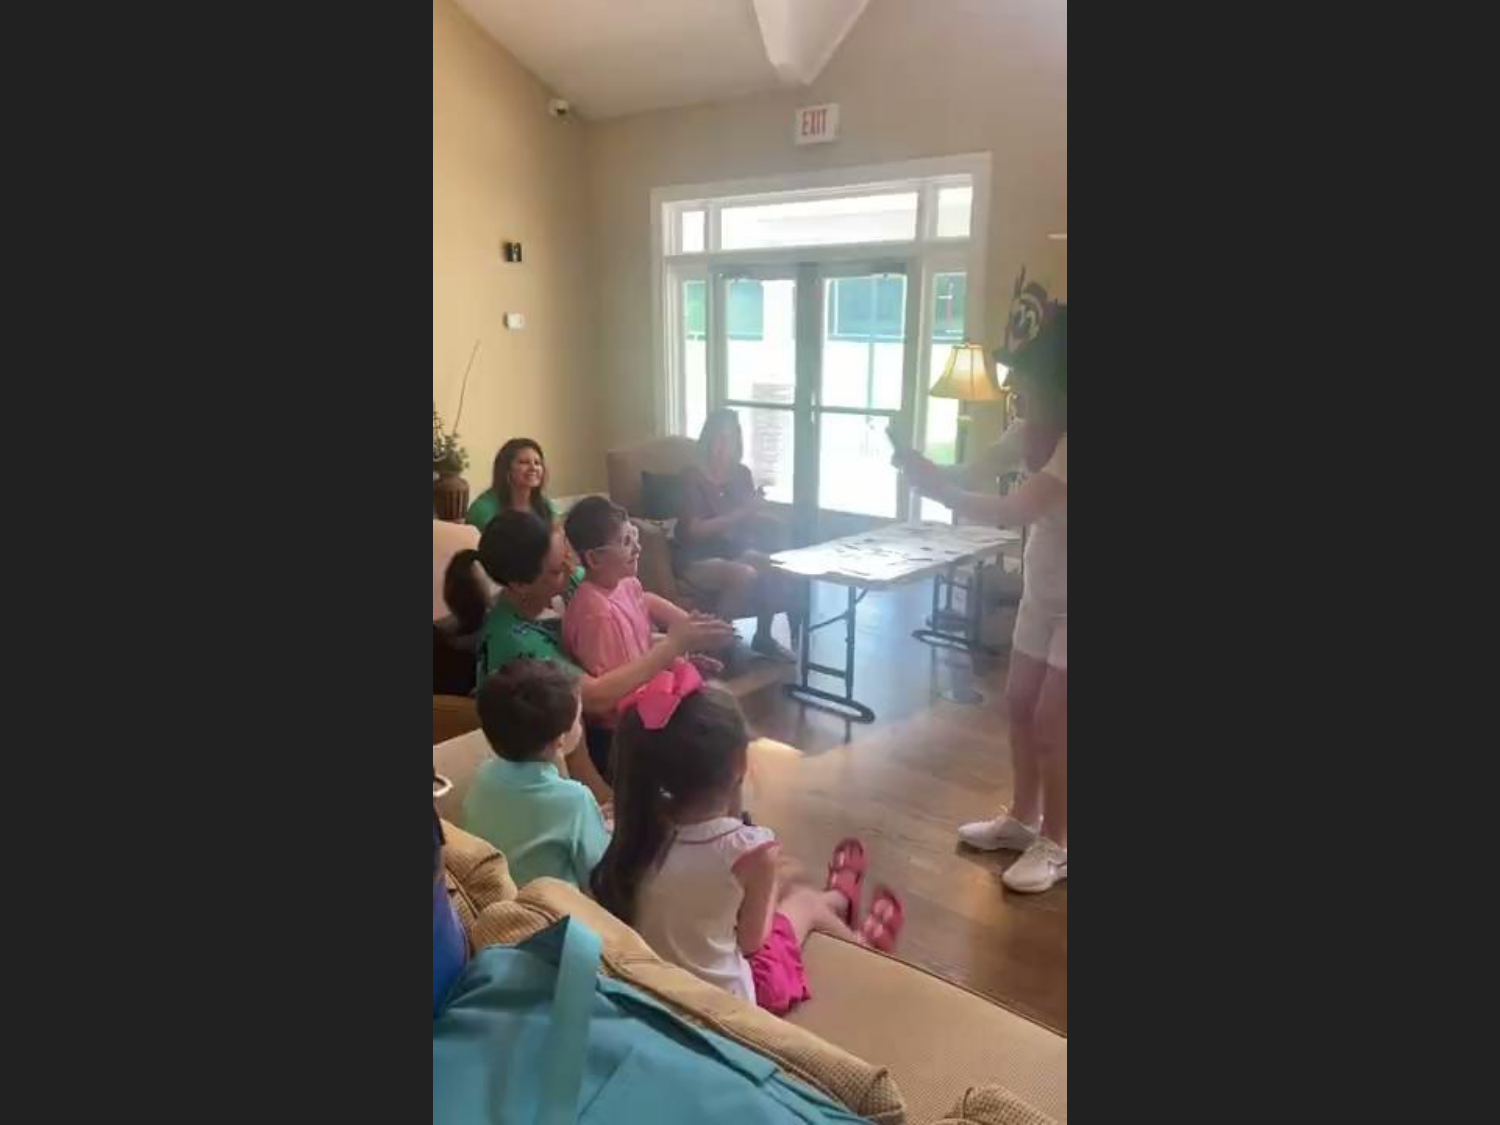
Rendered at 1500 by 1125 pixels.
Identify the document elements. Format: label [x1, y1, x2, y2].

picture [433, 0, 1067, 1125]
